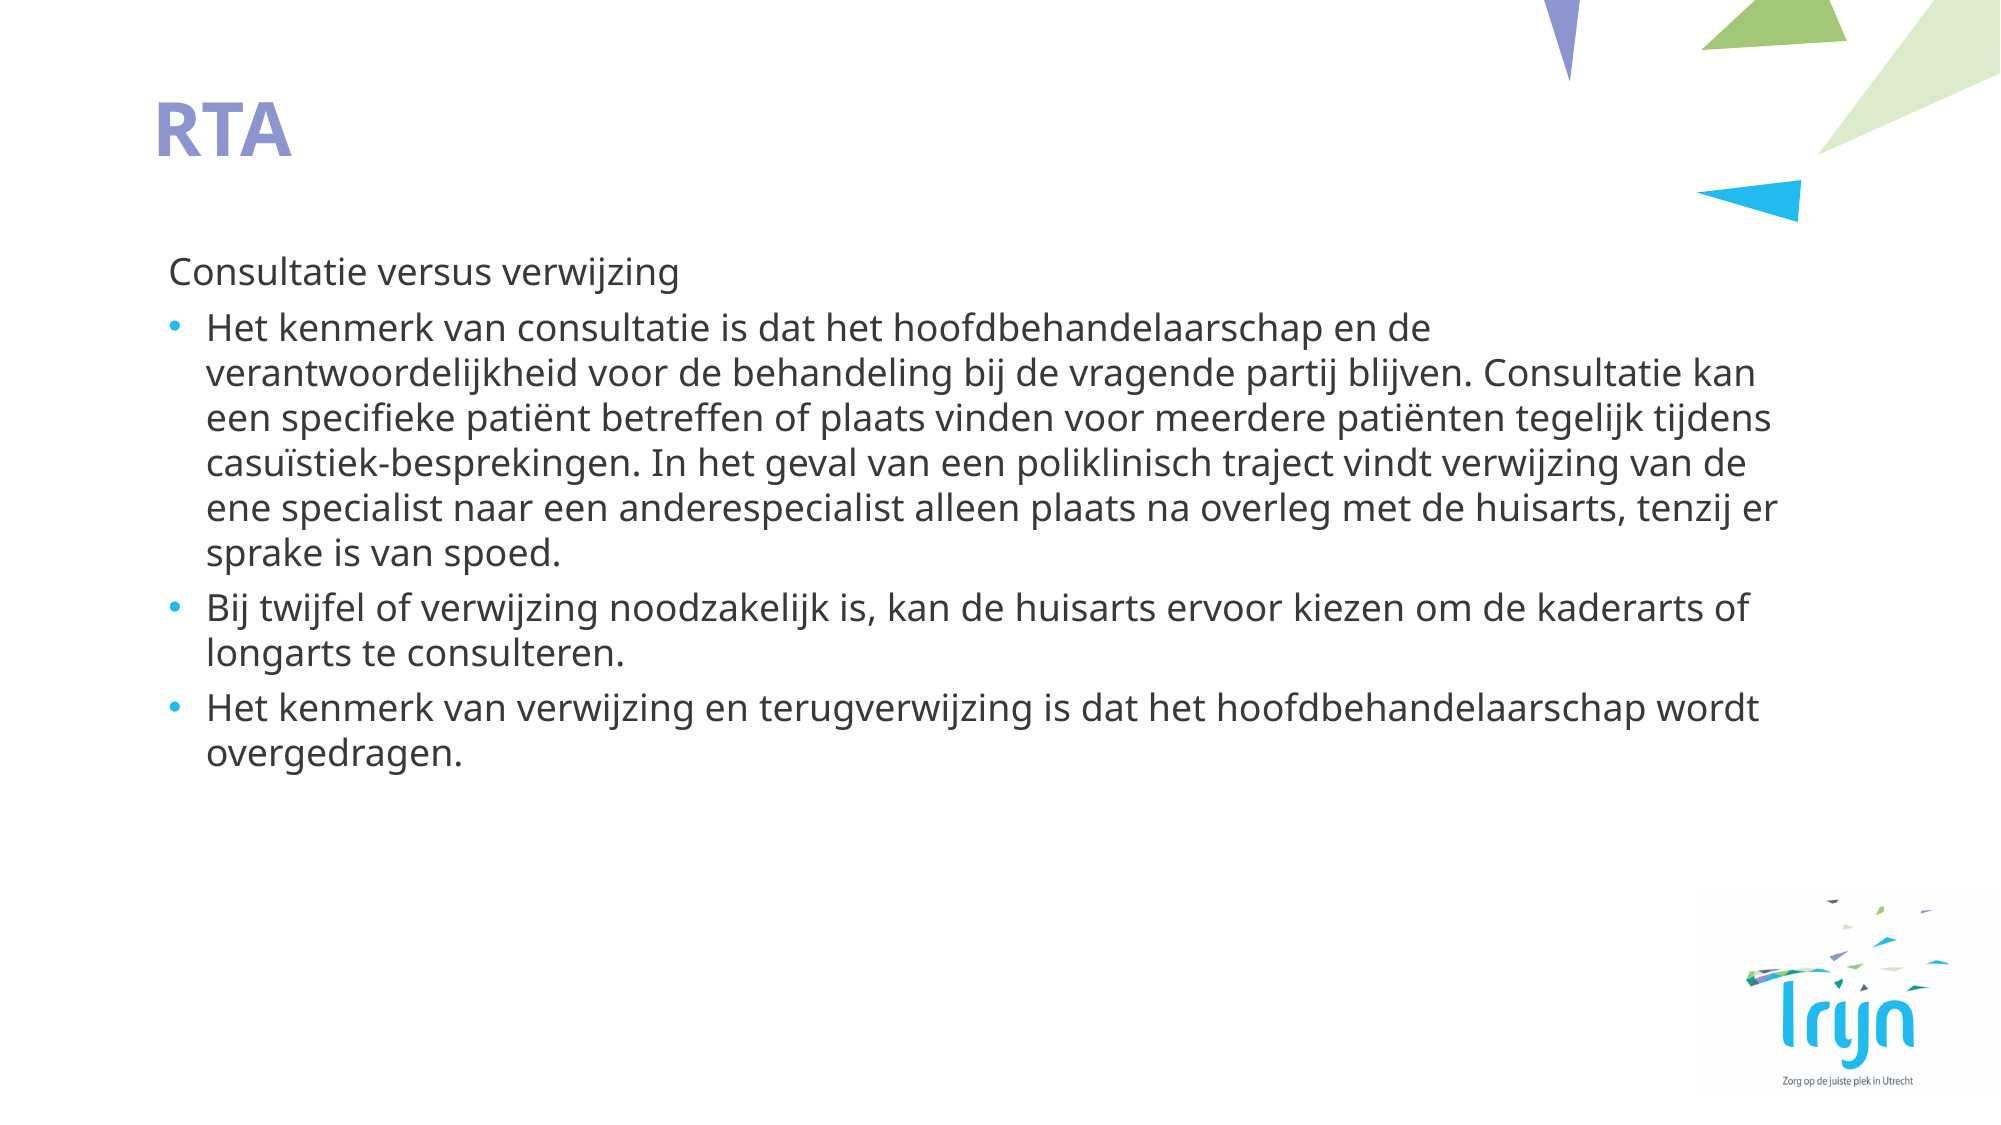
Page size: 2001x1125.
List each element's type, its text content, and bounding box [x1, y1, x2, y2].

text_box [1816, 0, 2000, 157]
text_box [1542, 0, 1581, 83]
title RTA [137, 23, 1863, 241]
list Consultatie versus verwijzing Het kenmerk van consultatie is dat het hoofdbehandelaarschap en de verantwoordelijkheid voor de behandeling bij de vragende partij blijven. Consultatie kan een specifieke patiënt betreffen of plaats vinden voor meerdere patiënten tegelijk tijdens casuïstiek-besprekingen. In het geval van een poliklinisch traject vindt verwijzing van de ene specialist naar een anderespecialist alleen plaats na overleg met de huisarts, tenzij er sprake is van spoed. Bij twijfel of verwijzing noodzakelijk is, kan de huisarts ervoor kiezen om de kaderarts of longarts te consulteren. Het kenmerk van verwijzing en terugverwijzing is dat het hoofdbehandelaarschap wordt overgedragen. [78, 240, 1819, 1049]
text_box [1696, 178, 1803, 224]
picture [1698, 892, 1995, 1092]
text_box [1698, 0, 1849, 52]
